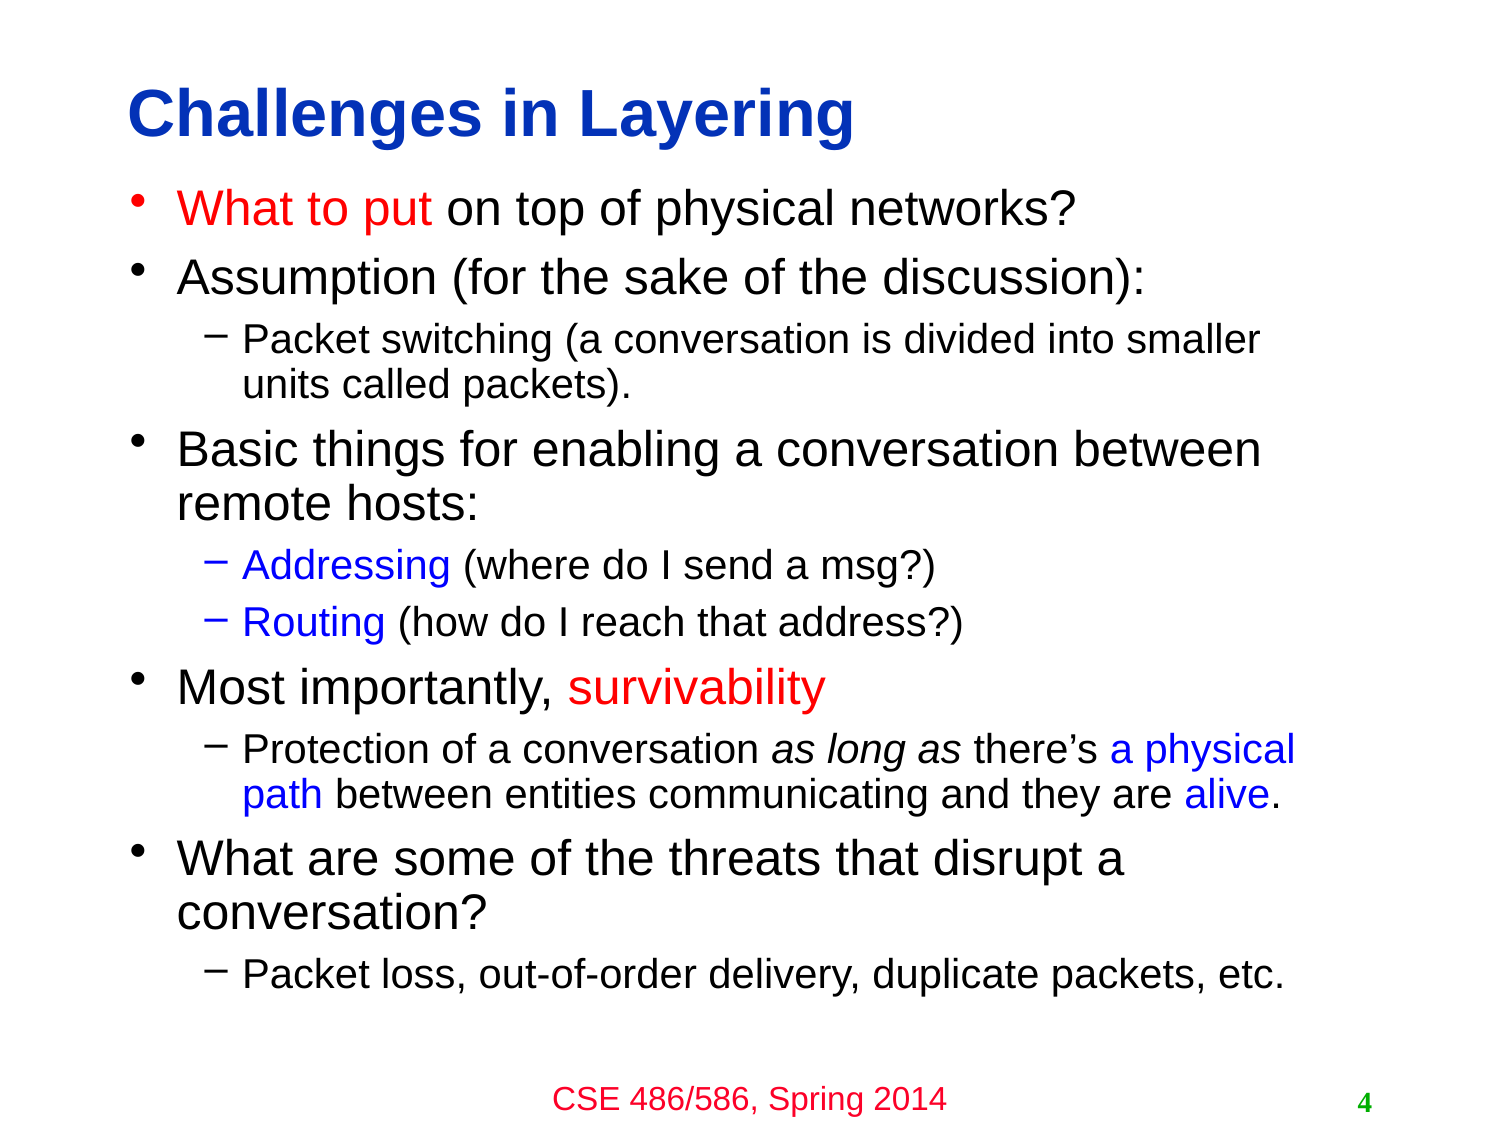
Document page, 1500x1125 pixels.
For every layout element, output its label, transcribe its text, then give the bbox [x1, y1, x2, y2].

slide_number 4 [1074, 1076, 1388, 1125]
title Challenges in Layering [112, 53, 1310, 176]
list What to put on top of physical networks? Assumption (for the sake of the discussion): Packet switching (a conversation is divided into smaller units called packets). Basic things for enabling a conversation between remote hosts: Addressing (where do I send a msg?) Routing (how do I reach that address?) Most importantly, survivability Protection of a conversation as long as there’s a physical path between entities communicating and they are alive. What are some of the threats that disrupt a conversation? Packet loss, out-of-order delivery, duplicate packets, etc. [114, 174, 1376, 984]
